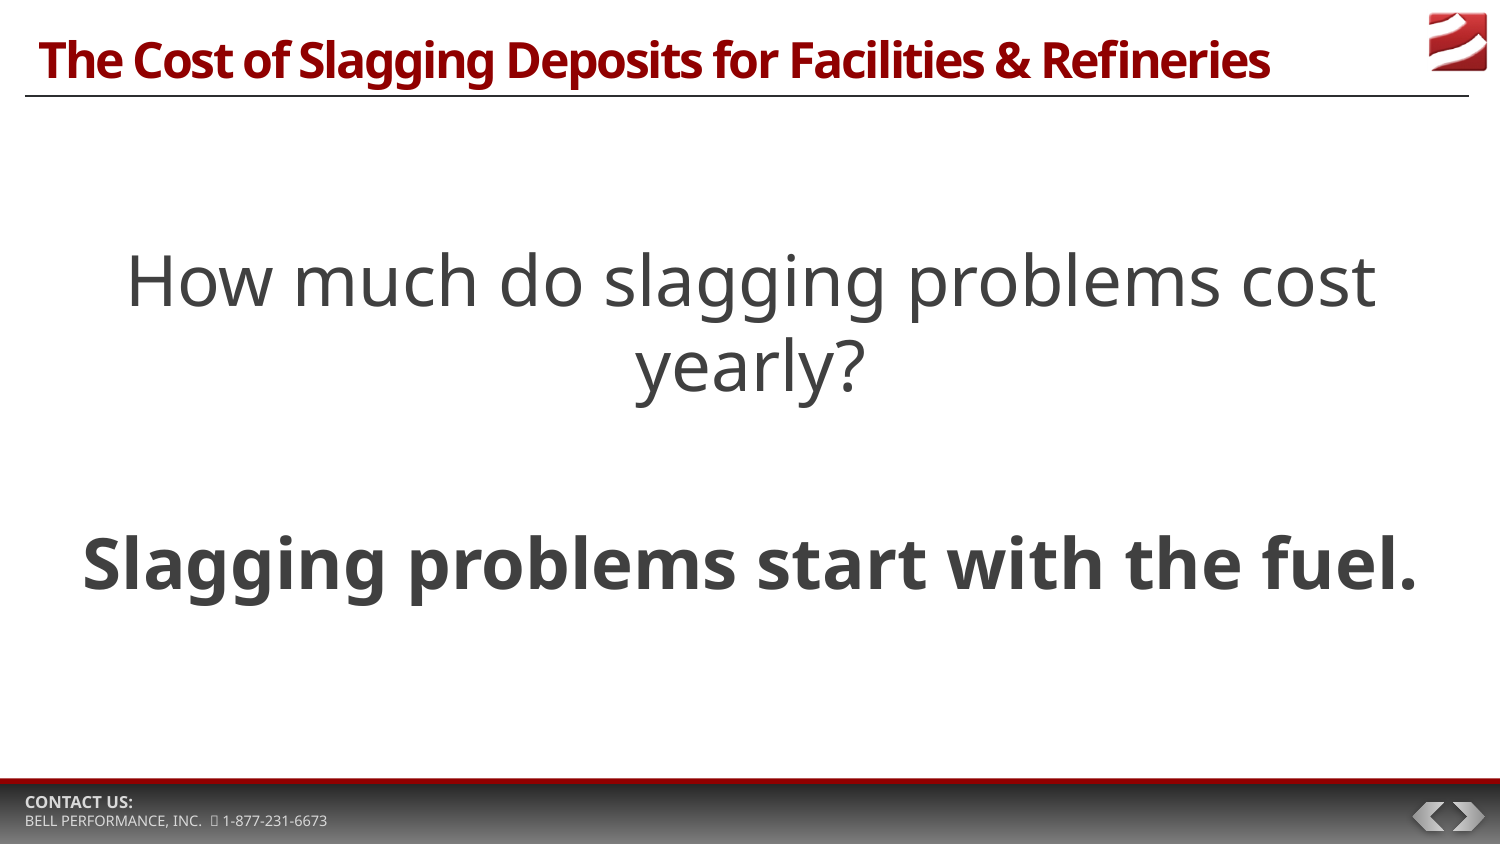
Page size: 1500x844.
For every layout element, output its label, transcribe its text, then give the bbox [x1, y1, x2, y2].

title The Cost of Slagging Deposits for Facilities & Refineries [23, 18, 1469, 95]
list How much do slagging problems cost yearly? Slagging problems start with the fuel. [33, 103, 1469, 752]
picture [1427, 9, 1488, 72]
